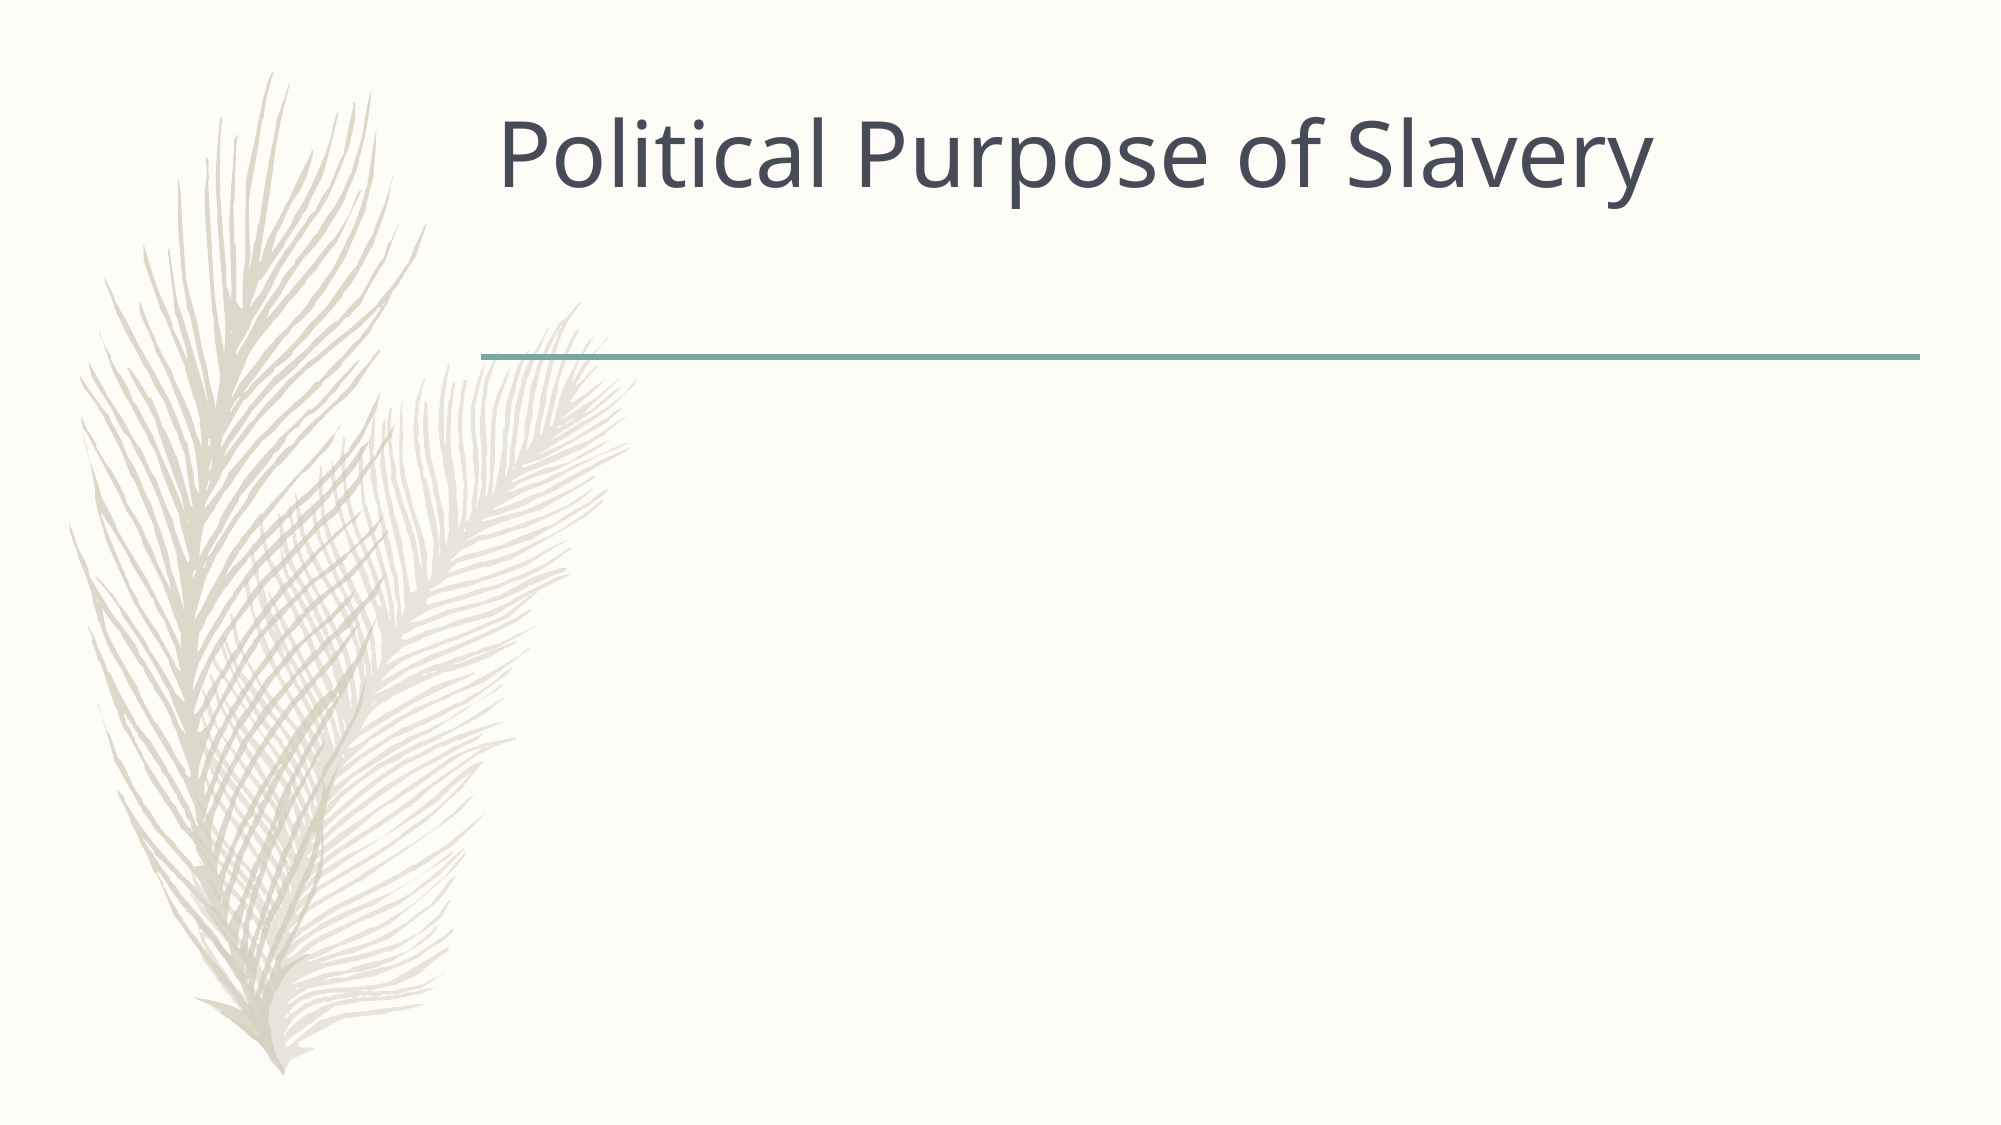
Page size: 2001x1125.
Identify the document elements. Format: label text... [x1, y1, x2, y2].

title Political Purpose of Slavery [481, 93, 1920, 350]
